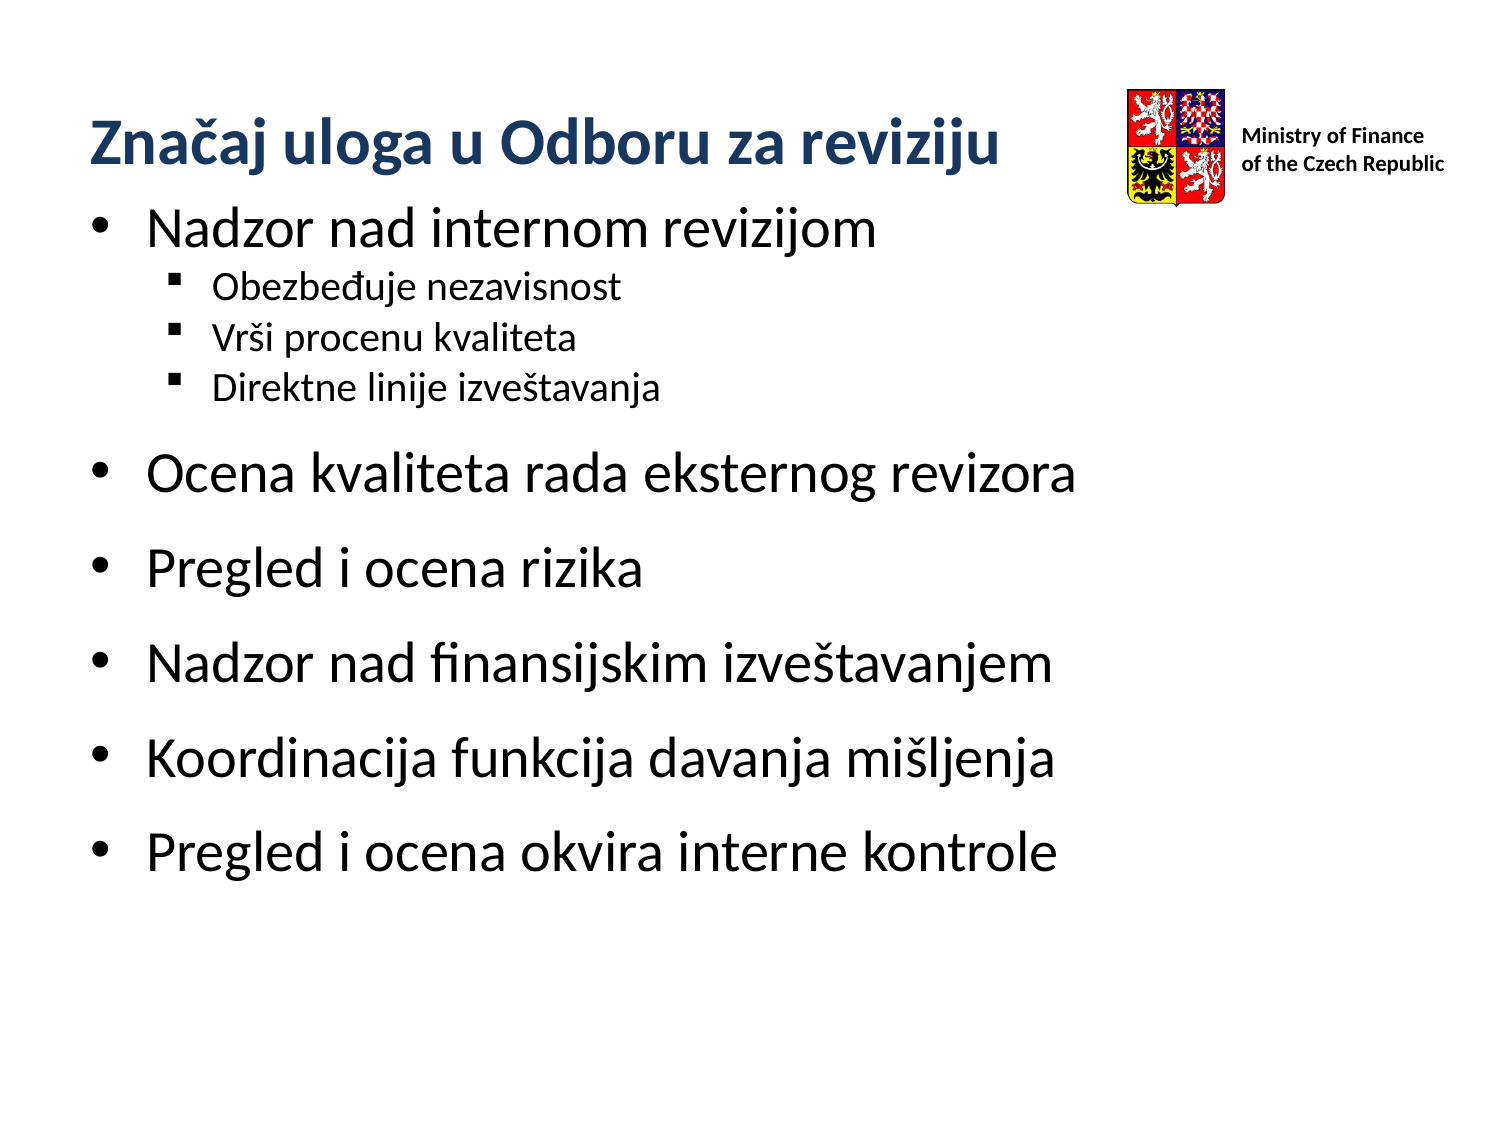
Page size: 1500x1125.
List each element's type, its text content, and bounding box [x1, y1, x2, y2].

list Značaj uloga u Odboru za reviziju Nadzor nad internom revizijom Obezbeđuje nezavisnost Vrši procenu kvaliteta Direktne linije izveštavanja Ocena kvaliteta rada eksternog revizora Pregled i ocena rizika Nadzor nad finansijskim izveštavanjem Koordinacija funkcija davanja mišljenja Pregled i ocena okvira interne kontrole [75, 90, 1425, 1024]
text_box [1127, 89, 1464, 209]
